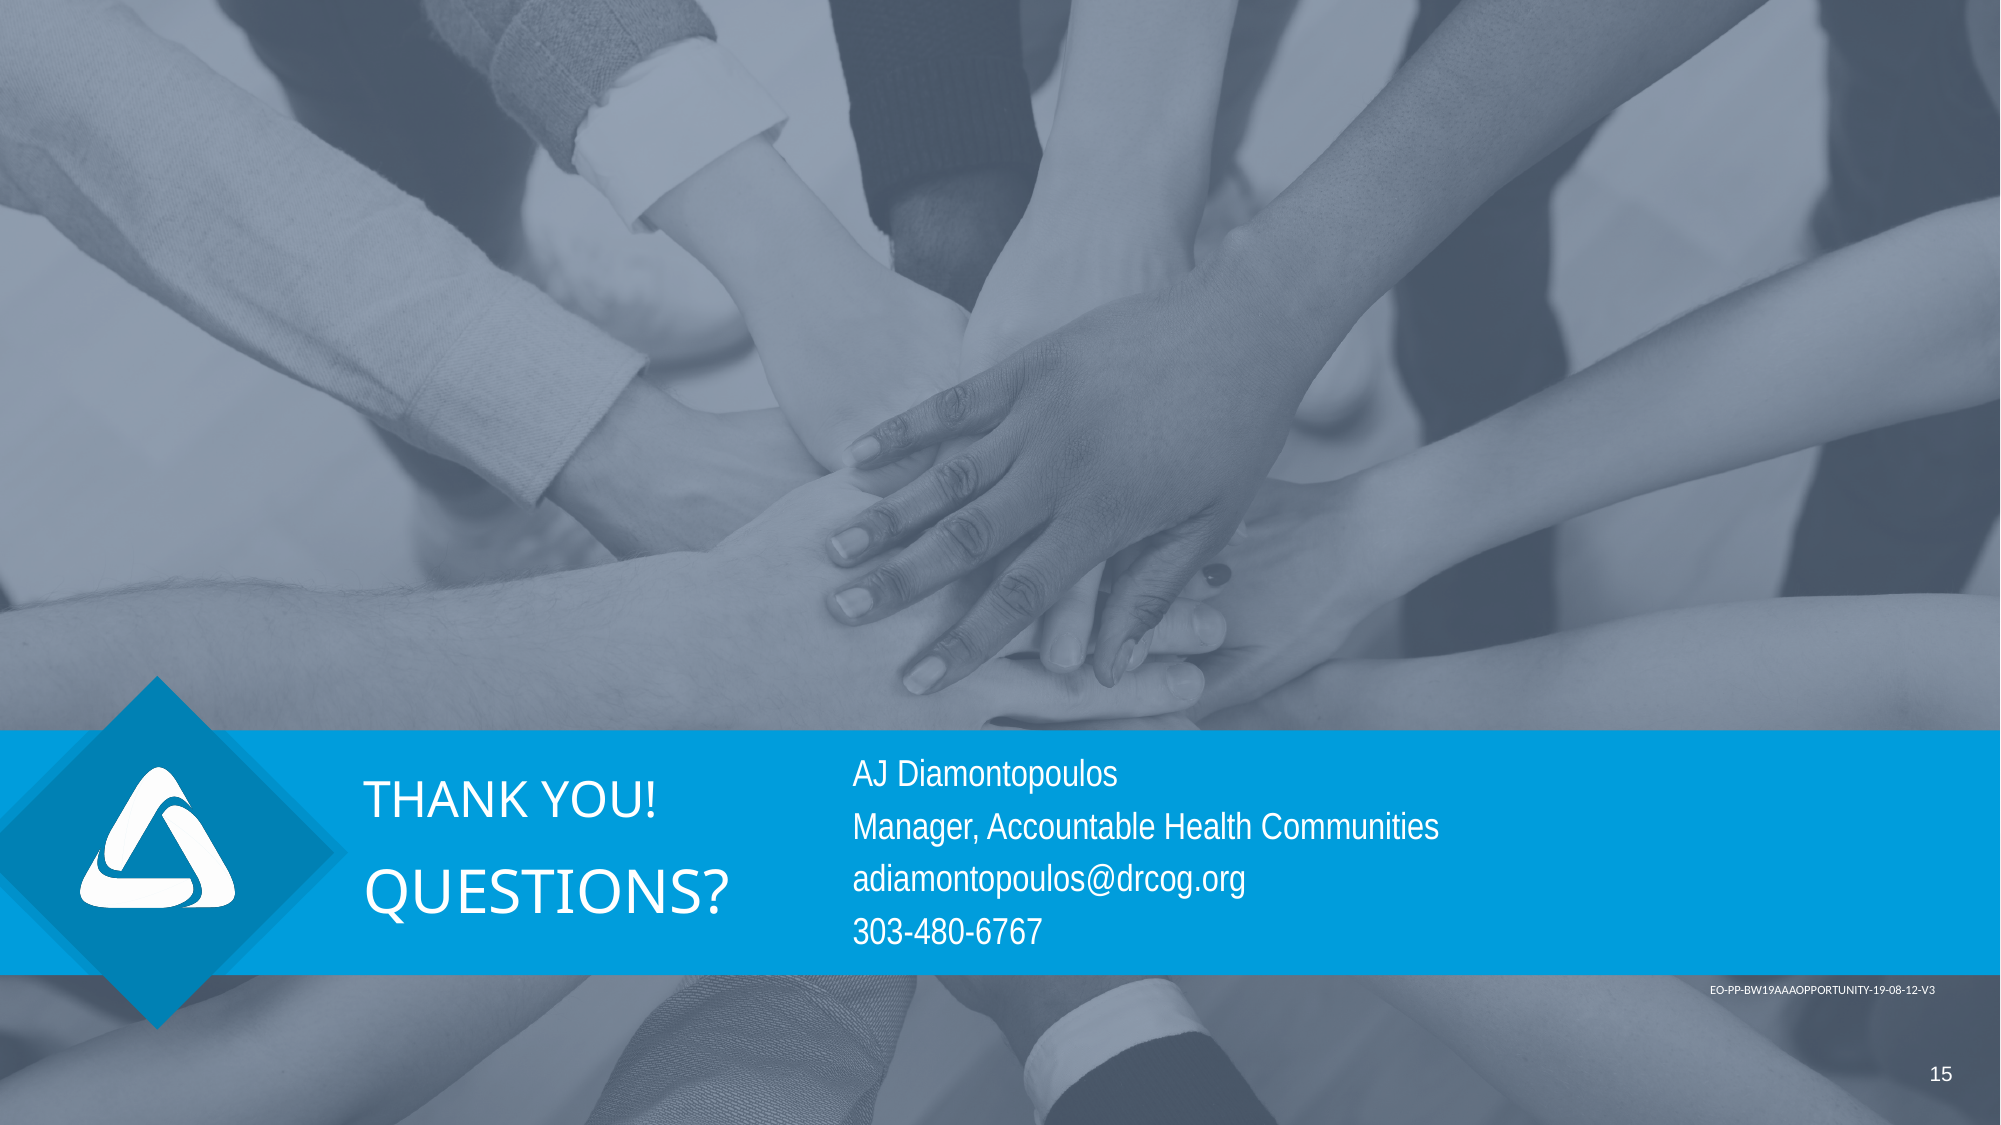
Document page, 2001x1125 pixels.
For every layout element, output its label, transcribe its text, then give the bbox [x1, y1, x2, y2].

picture [81, 857, 193, 907]
title QUESTIONS? [348, 853, 825, 976]
slide_number 15 [1517, 1042, 1968, 1103]
text_box EO-PP-BW19AAAOPPORTUNITY-19-08-12-V3 [1695, 974, 1950, 1004]
picture [0, 0, 2001, 730]
text_box AJ Diamontopoulos Manager, Accountable Health Communities adiamontopoulos@drcog.org 303-480-6767 [837, 713, 1953, 960]
picture [0, 976, 2001, 1125]
list THANK YOU! [348, 730, 825, 837]
picture [105, 768, 186, 870]
picture [163, 806, 234, 907]
